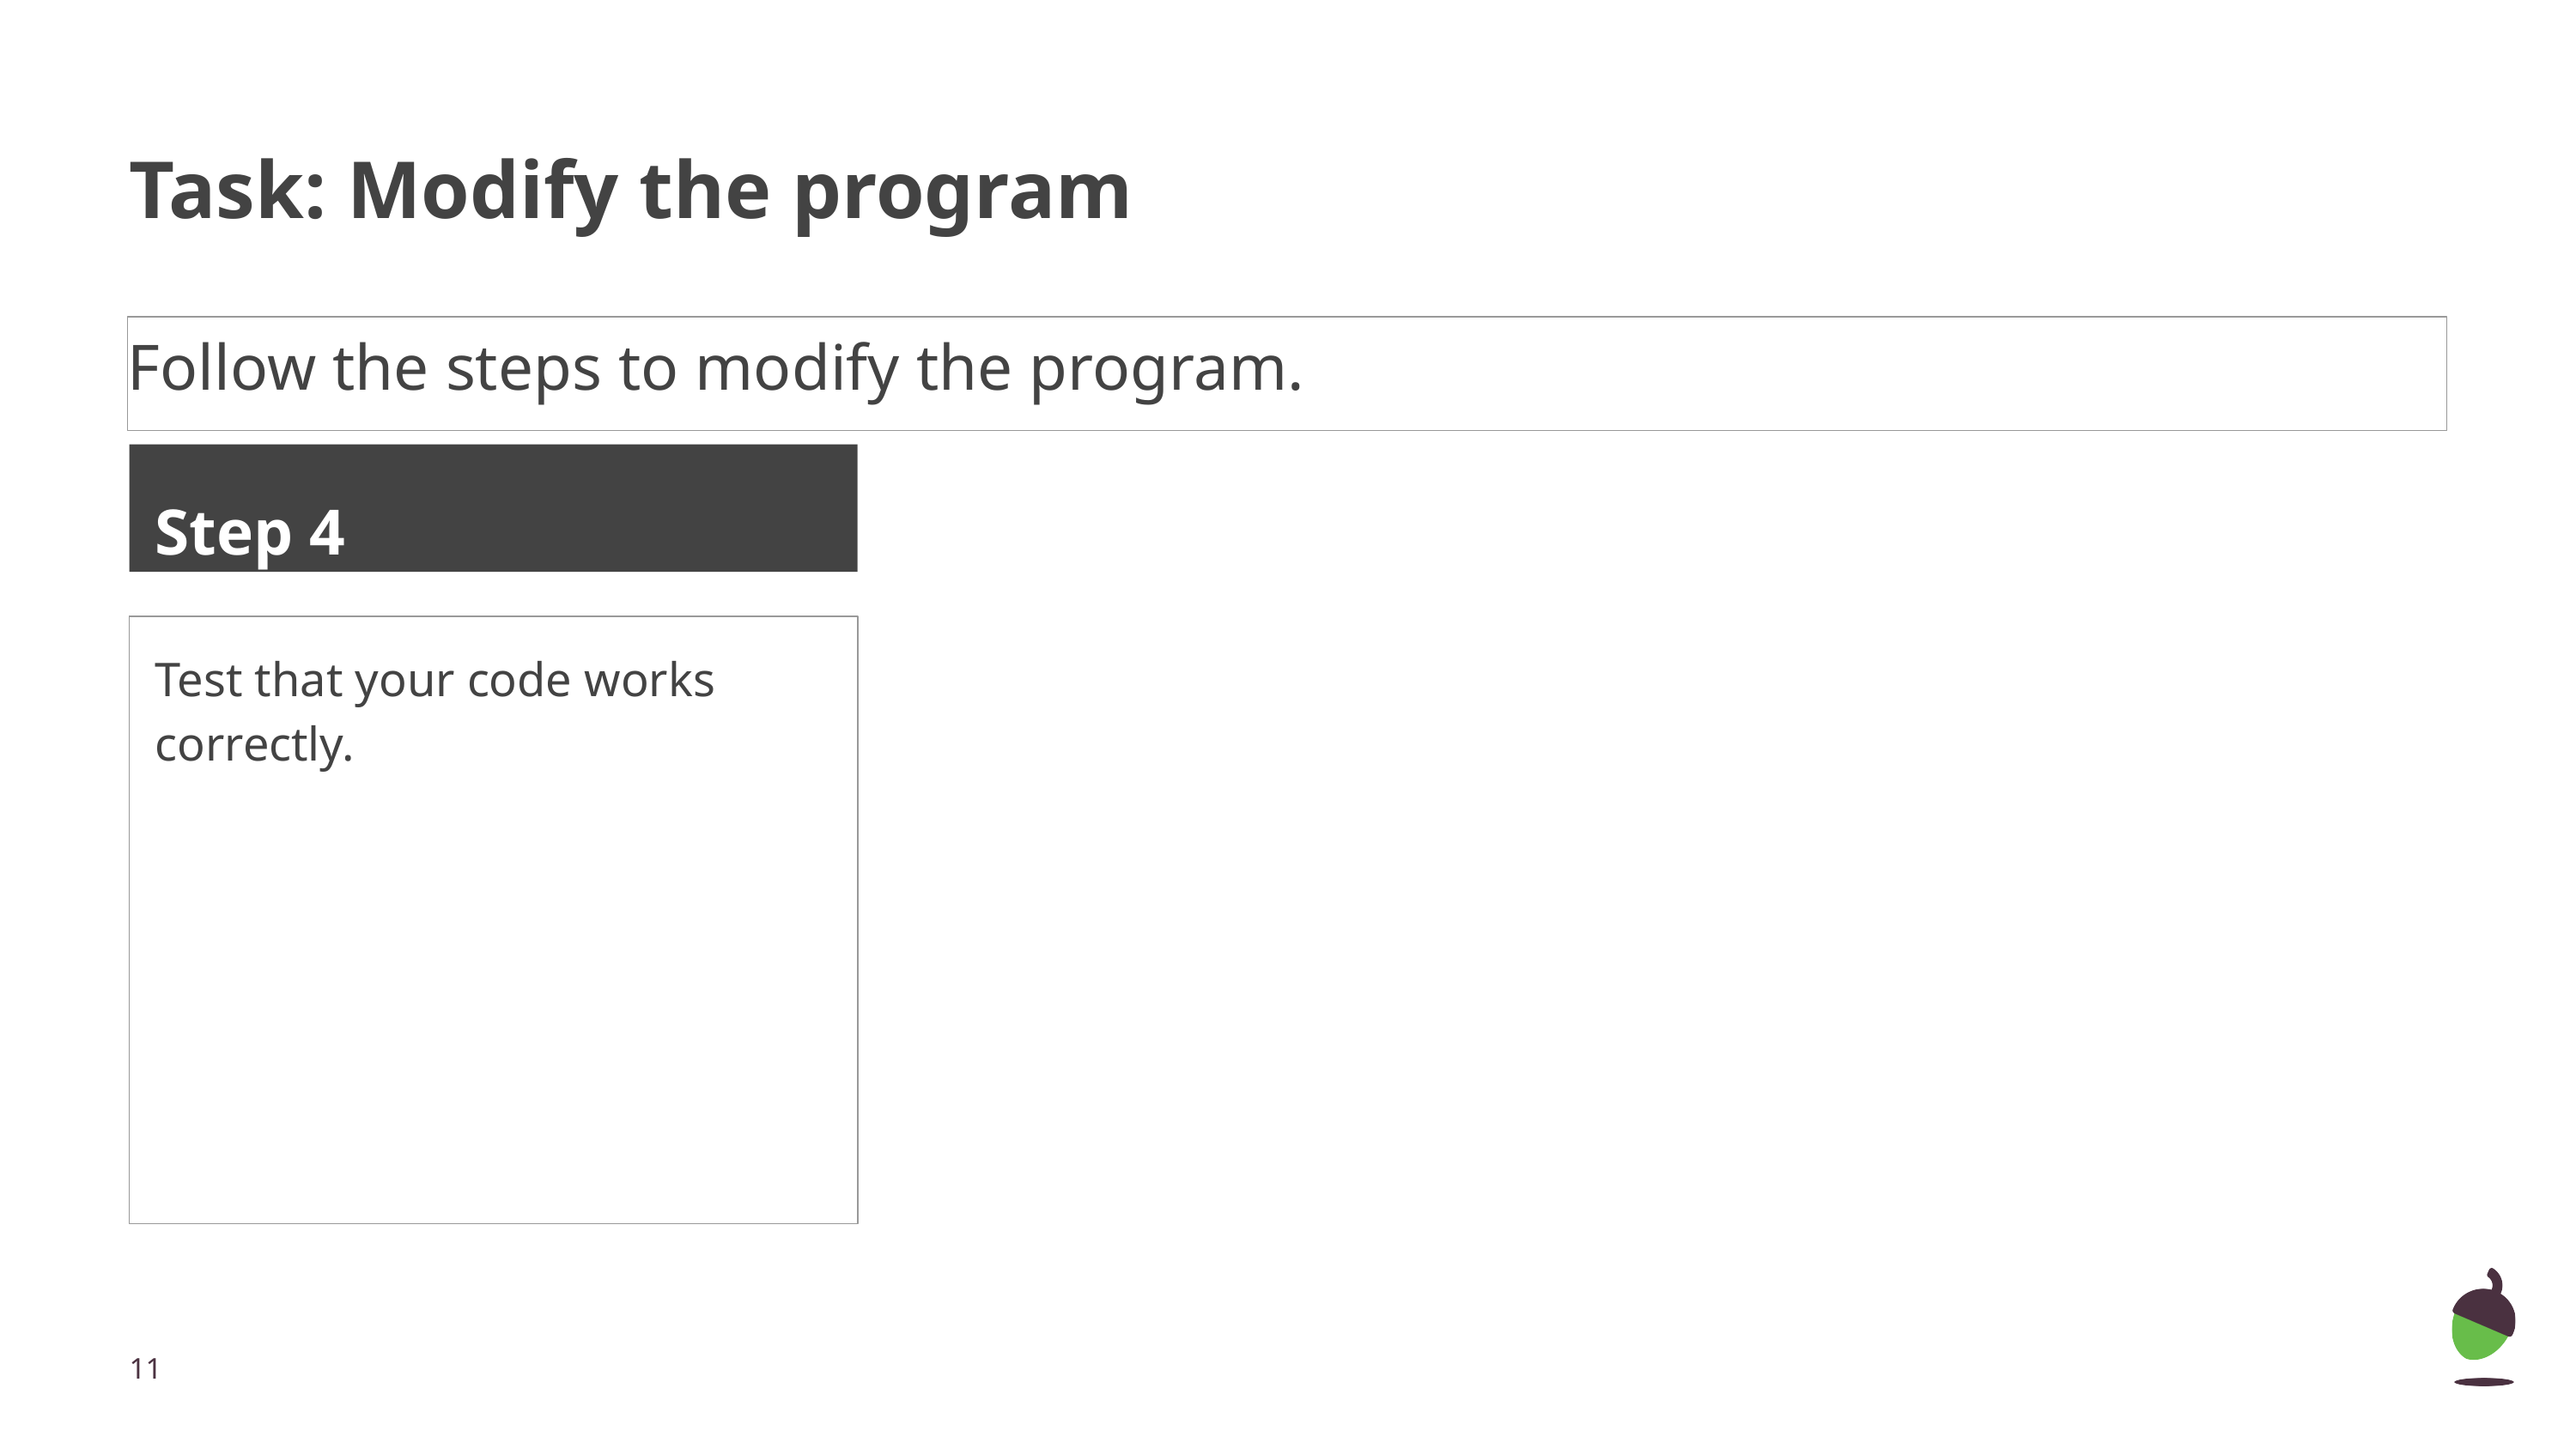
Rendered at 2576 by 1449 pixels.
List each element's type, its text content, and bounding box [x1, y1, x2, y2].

title Task: Modify the program [129, 124, 1990, 355]
subtitle Step 4 [129, 444, 858, 573]
picture [2451, 1268, 2516, 1386]
list Follow the steps to modify the program. [127, 316, 2447, 431]
slide_number ‹#› [129, 1349, 332, 1401]
list Test that your code works correctly. [129, 615, 859, 1224]
